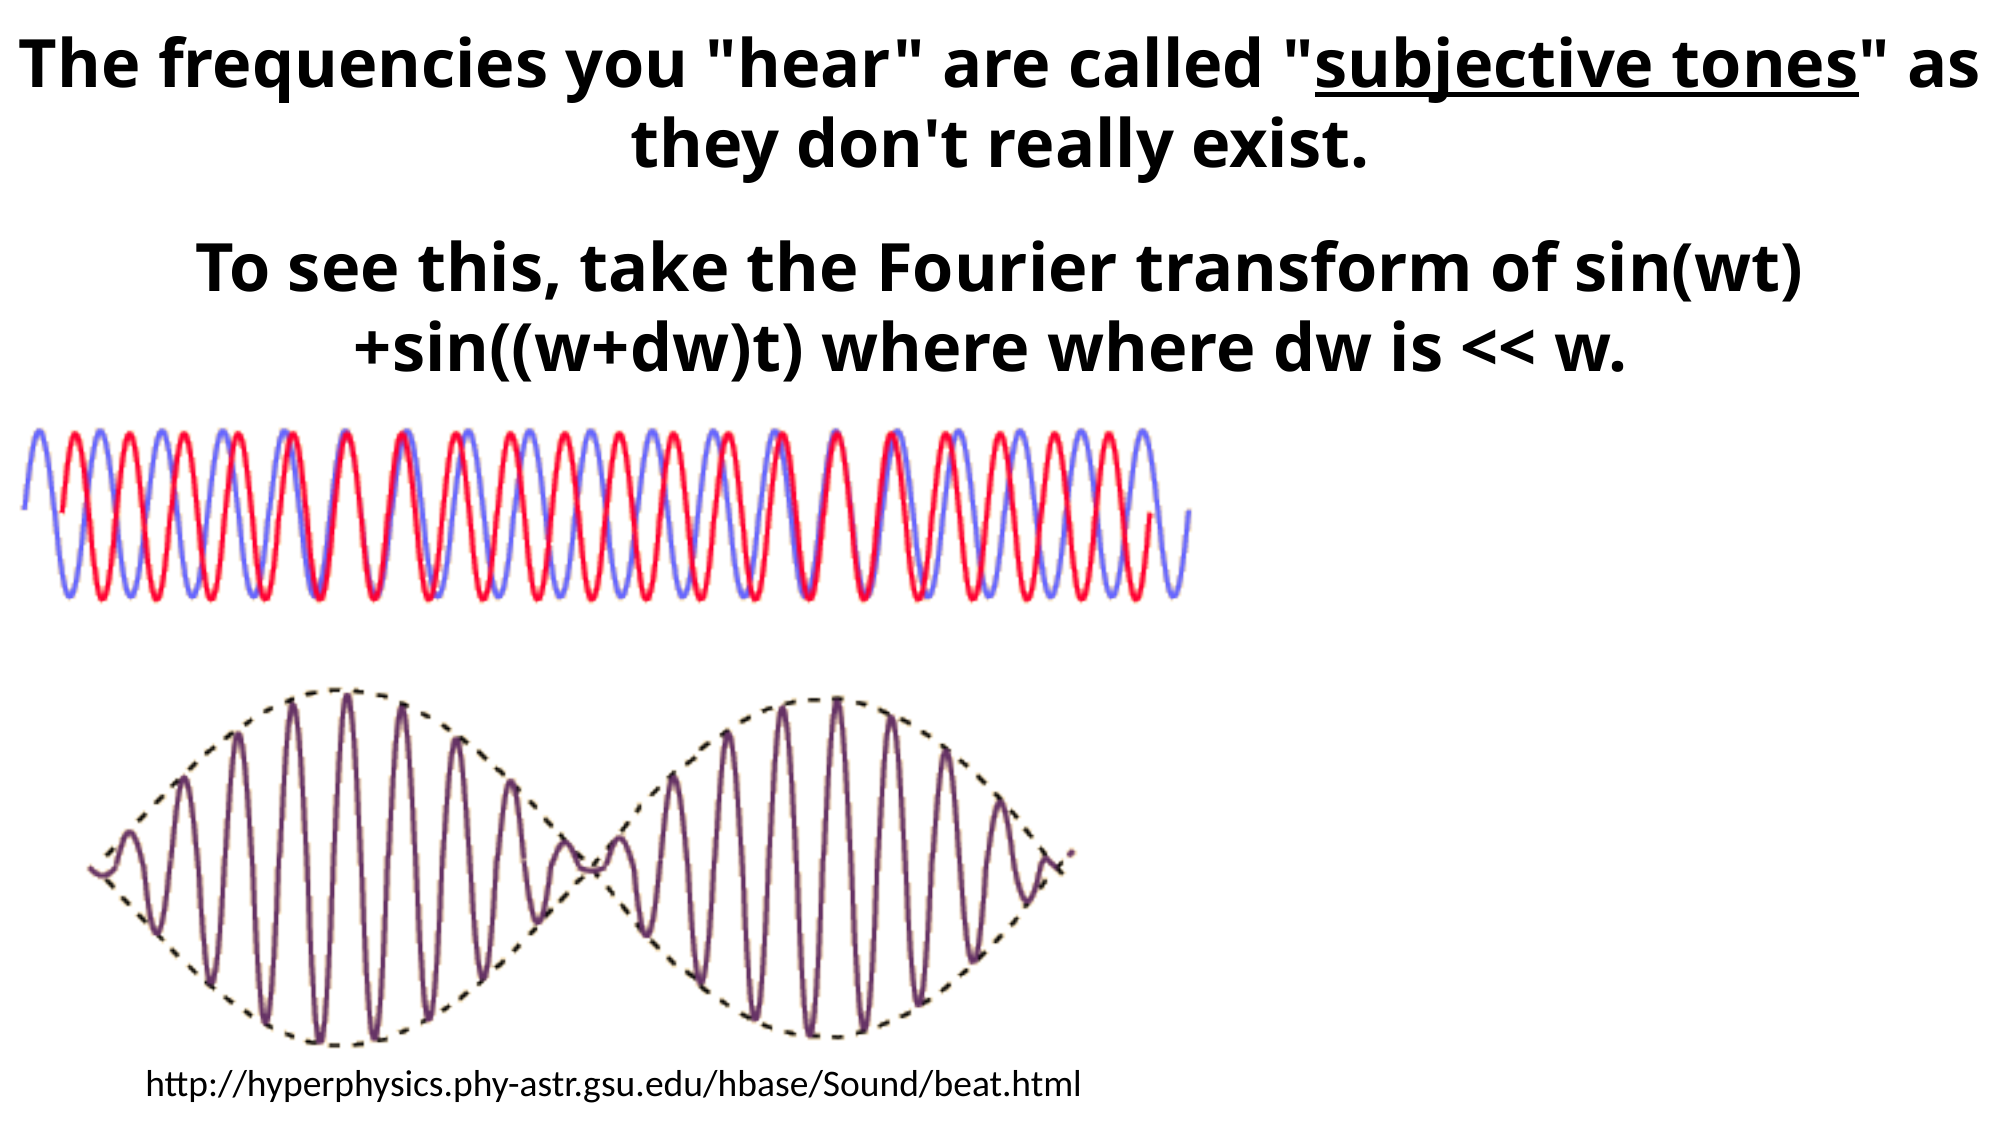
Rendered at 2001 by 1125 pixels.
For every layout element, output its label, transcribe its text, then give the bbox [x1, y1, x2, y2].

picture [1, 399, 1214, 1073]
text_box The frequencies you "hear" are called "subjective tones" as they don't really exist. To see this, take the Fourier transform of sin(wt)+sin((w+dw)t) where where dw is << w. [0, 12, 2000, 393]
text_box http://hyperphysics.phy-astr.gsu.edu/hbase/Sound/beat.html [130, 1073, 1131, 1112]
